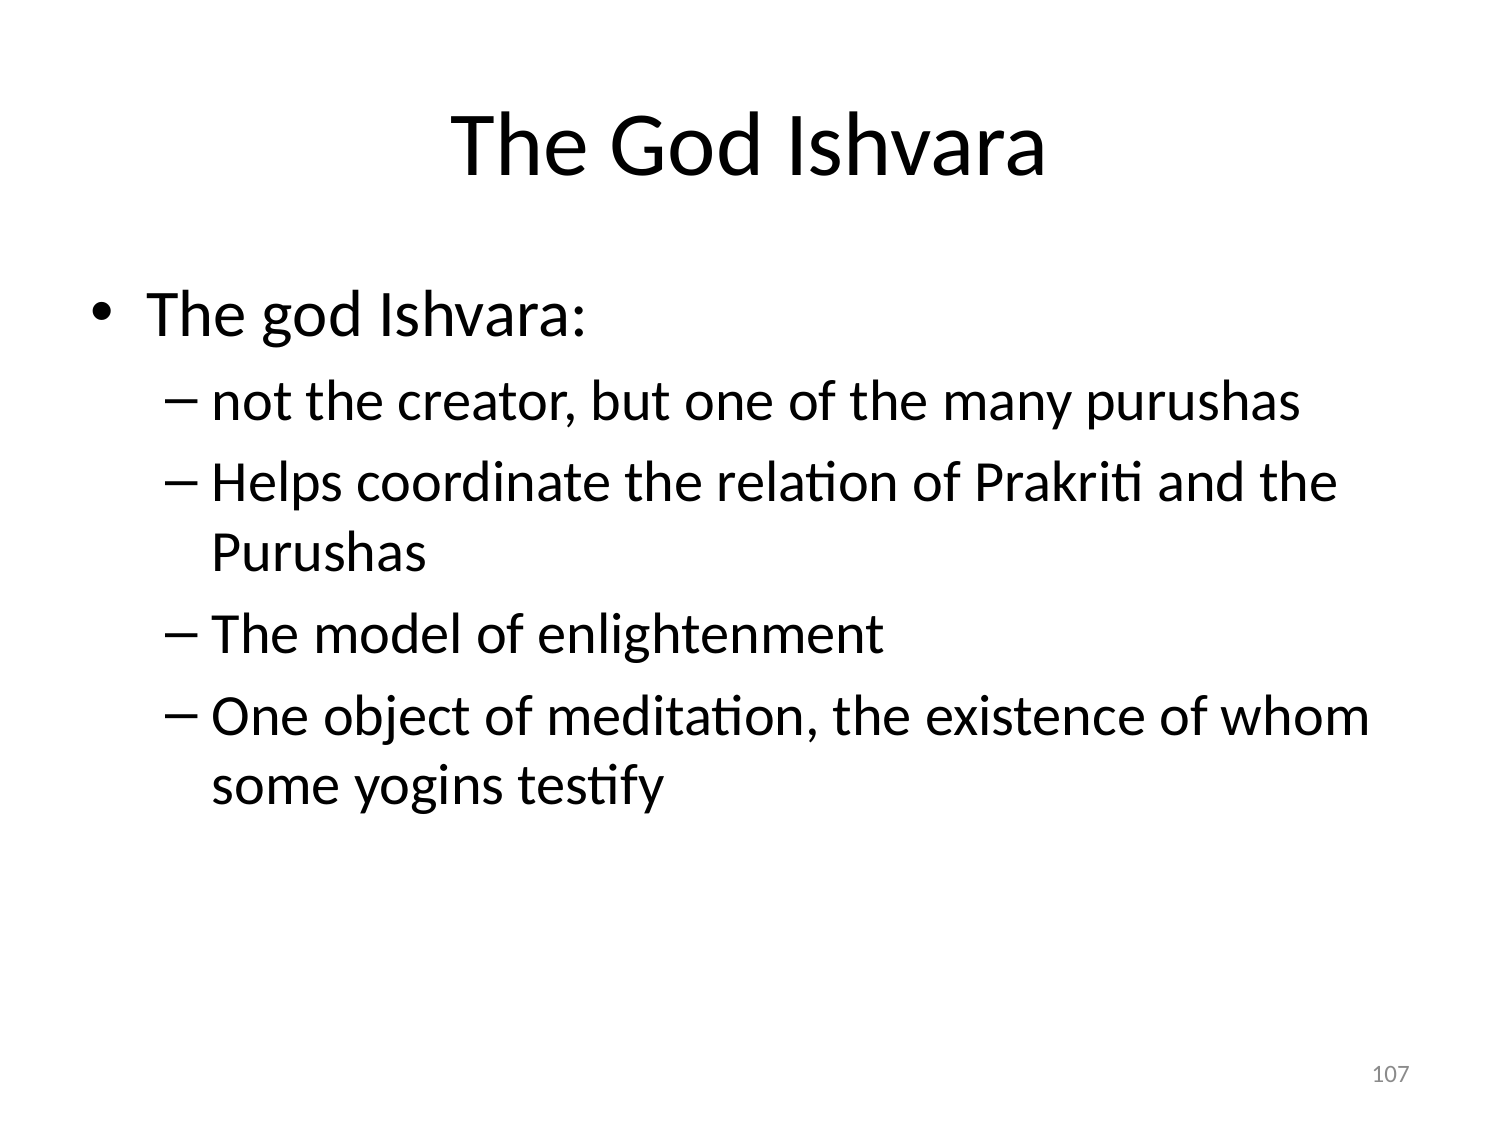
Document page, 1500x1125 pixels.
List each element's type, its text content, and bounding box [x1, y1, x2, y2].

title The God Ishvara [75, 45, 1425, 233]
slide_number 107 [1074, 1042, 1425, 1103]
list The god Ishvara: not the creator, but one of the many purushas Helps coordinate the relation of Prakriti and the Purushas The model of enlightenment One object of meditation, the existence of whom some yogins testify [75, 262, 1425, 1005]
